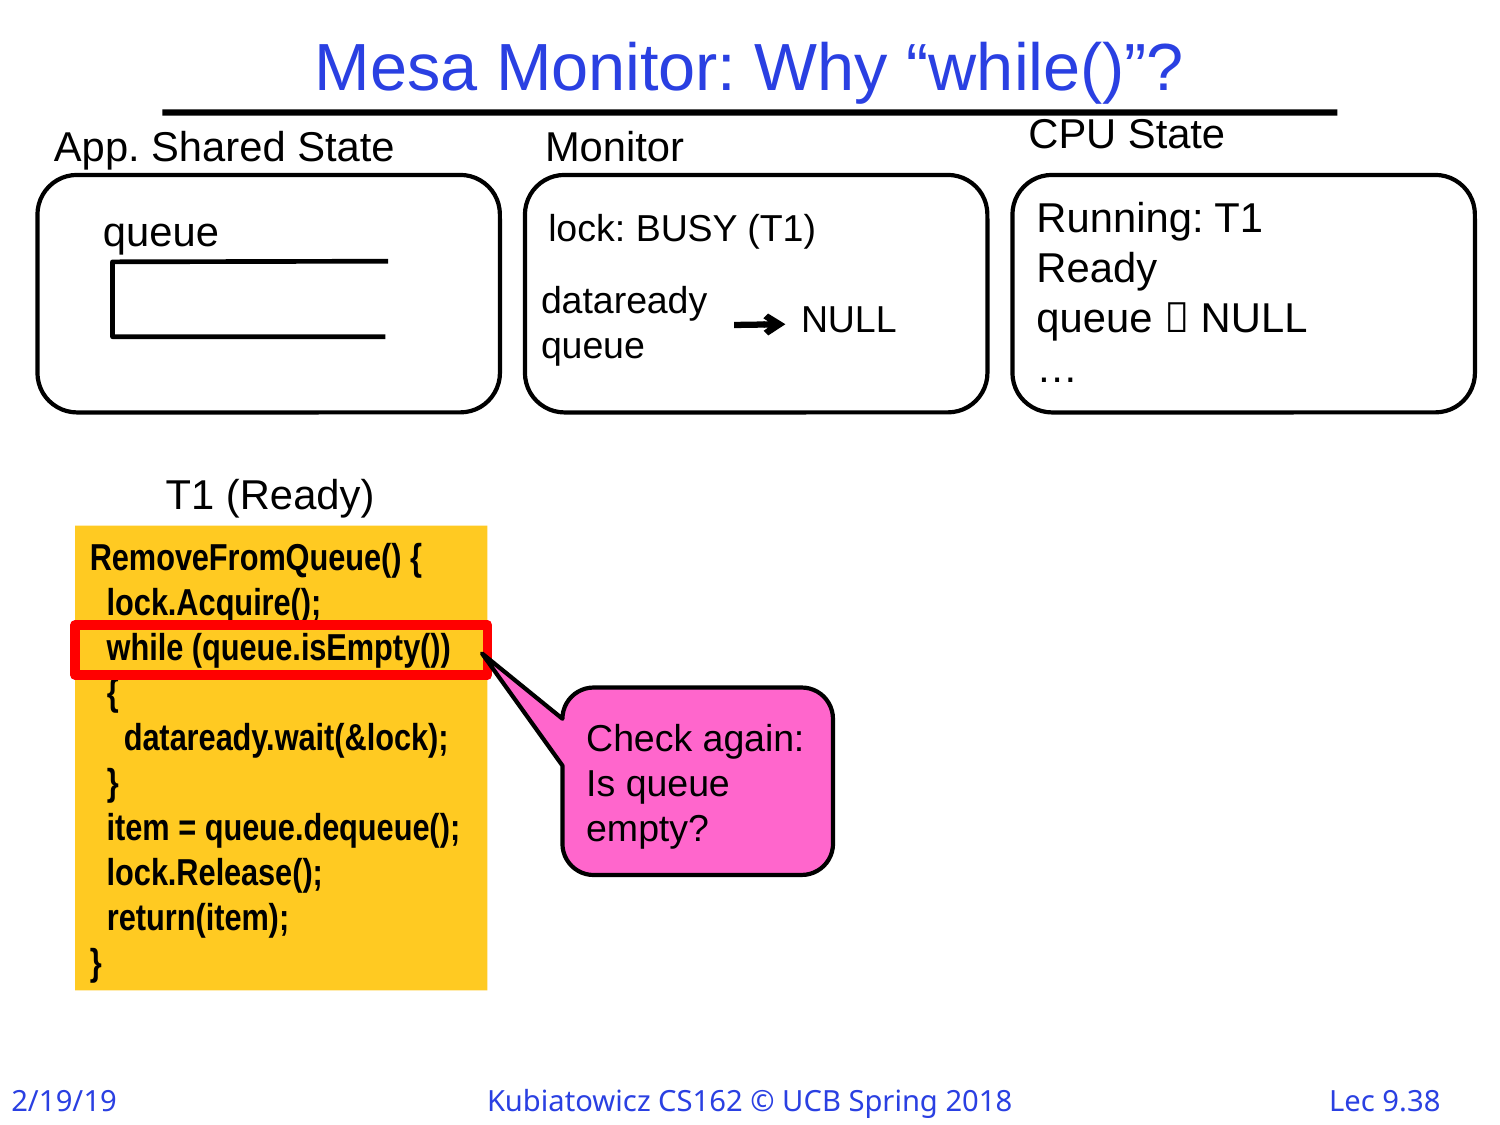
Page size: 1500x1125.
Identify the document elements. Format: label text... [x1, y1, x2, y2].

text_box T1 (Ready) [150, 460, 390, 525]
text_box App. Shared State [39, 112, 410, 178]
text_box lock: BUSY (T1) [533, 197, 832, 257]
text_box [1012, 189, 1021, 398]
text_box [524, 174, 988, 413]
text_box CPU State [1013, 99, 1241, 165]
text_box dataready queue [526, 268, 723, 374]
text_box [112, 261, 389, 337]
text_box RemoveFromQueue() { lock.Acquire(); while (queue.isEmpty()) { dataready.wait(&lock); } item = queue.dequeue(); lock.Release(); return(item); } [75, 525, 488, 624]
text_box [1022, 174, 1475, 413]
text_box NULL [786, 287, 912, 348]
text_box [37, 174, 500, 413]
text_box Running: T1 Ready queue  NULL … [1021, 183, 1323, 399]
text_box queue [88, 196, 235, 262]
text_box [75, 624, 488, 675]
text_box Check again: Is queue empty? [481, 653, 834, 876]
text_box Monitor [530, 112, 700, 178]
title Mesa Monitor: Why “while()”? [162, 24, 1338, 113]
text_box RemoveFromQueue() { lock.Acquire(); while (queue.isEmpty()) { dataready.wait(&lock); } item = queue.dequeue(); lock.Release(); return(item); } [75, 675, 488, 991]
